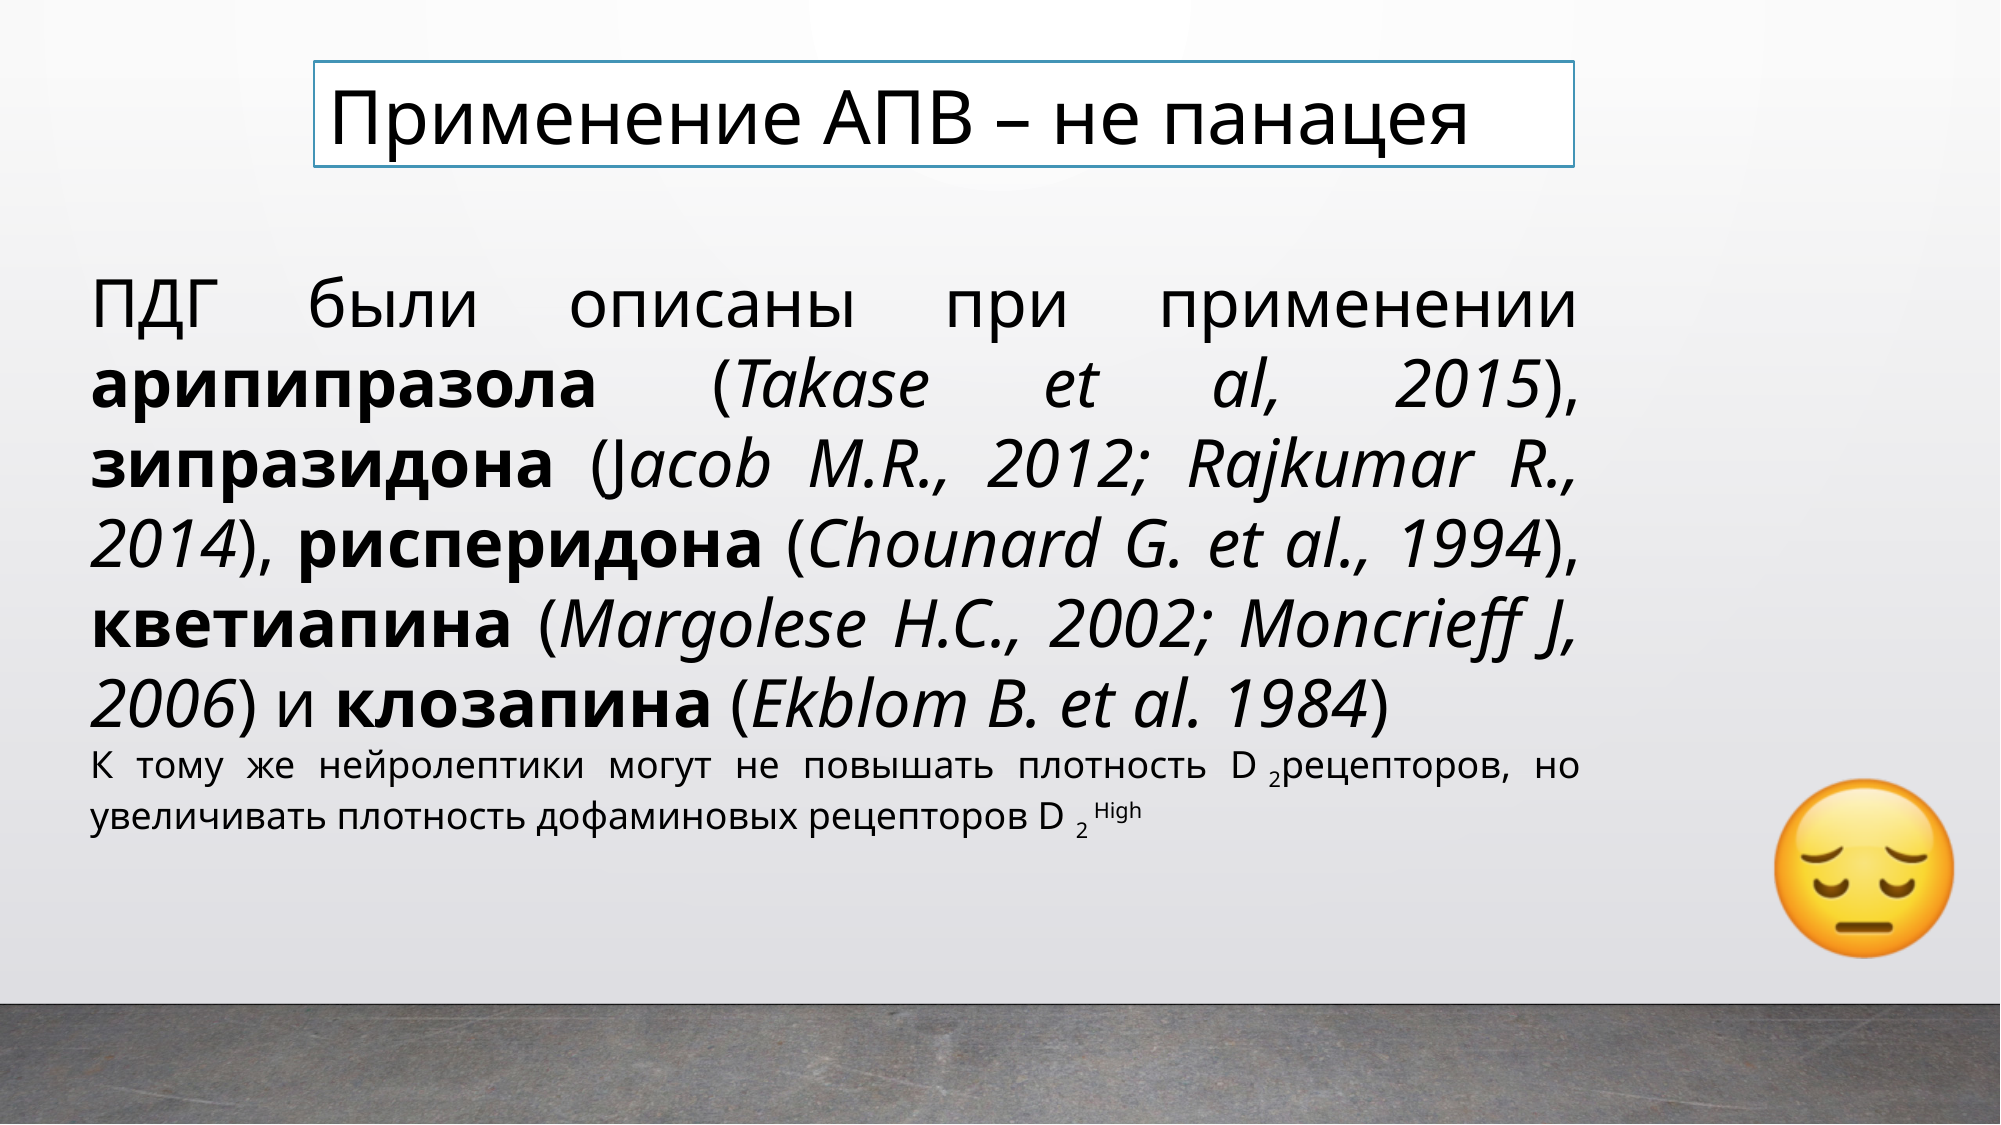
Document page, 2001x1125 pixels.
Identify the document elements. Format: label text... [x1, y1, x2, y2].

picture [0, 1004, 2000, 1124]
picture [1770, 774, 1959, 963]
text_box Применение АПВ – не панацея [313, 60, 1575, 168]
text_box ПДГ были описаны при применении арипипразола (Takase et al, 2015), зипразидона (Jacob M.R., 2012; Rajkumar R., 2014), рисперидона (Chounard G. et al., 1994), кветиапина (Margolese H.C., 2002; Moncrieff J, 2006) и клозапина (Ekblom B. et al. 1984) К тому же нейролептики могут не повышать плотность D 2рецепторов, но увеличивать плотность дофаминовых рецепторов D 2 High [75, 253, 1596, 851]
